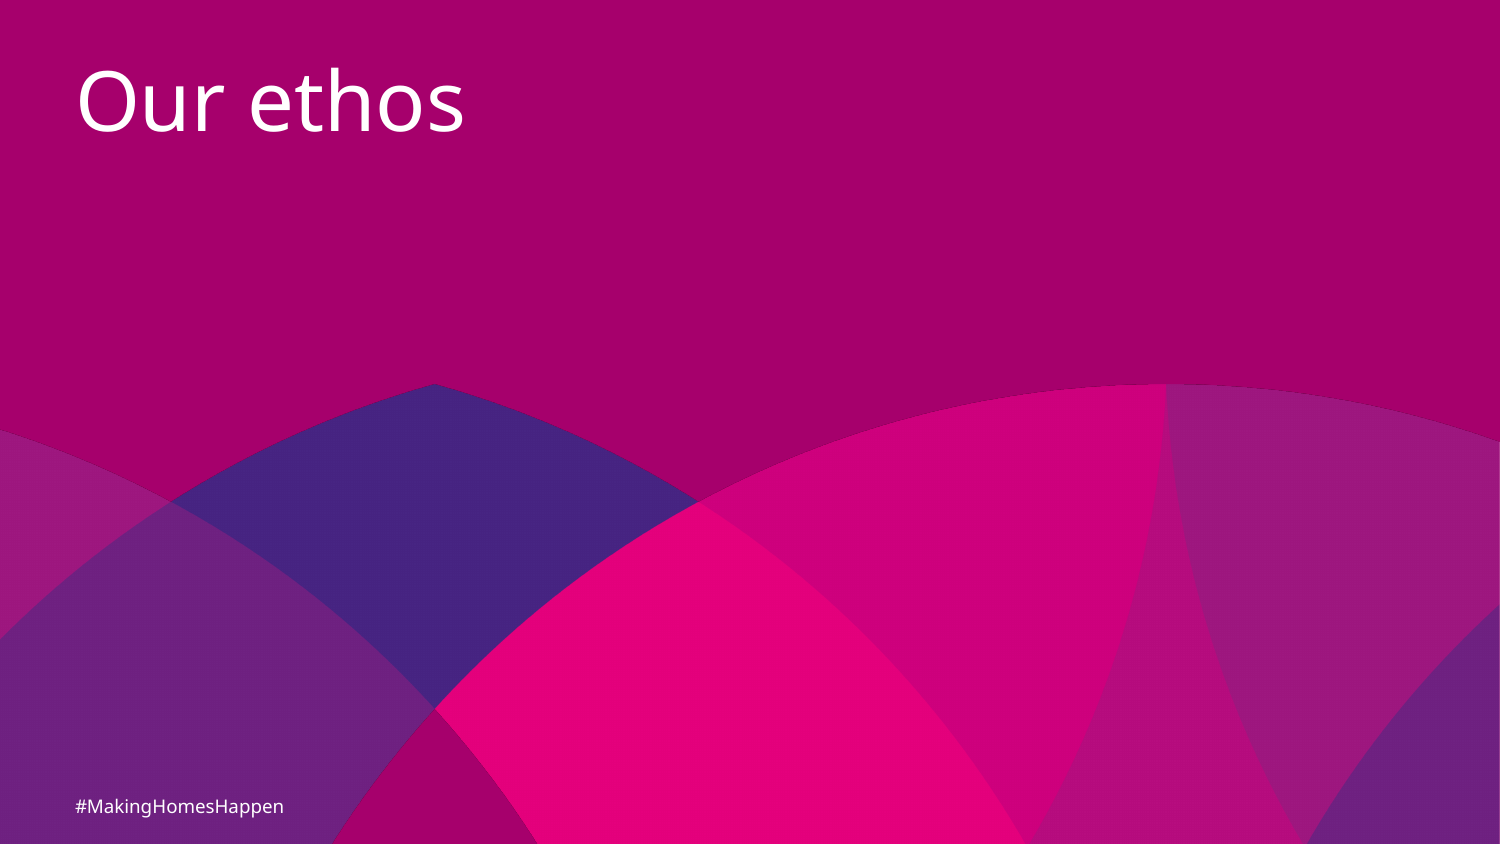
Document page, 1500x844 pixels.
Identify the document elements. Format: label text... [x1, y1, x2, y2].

title Our ethos [75, 59, 1350, 374]
picture [0, 379, 1500, 844]
